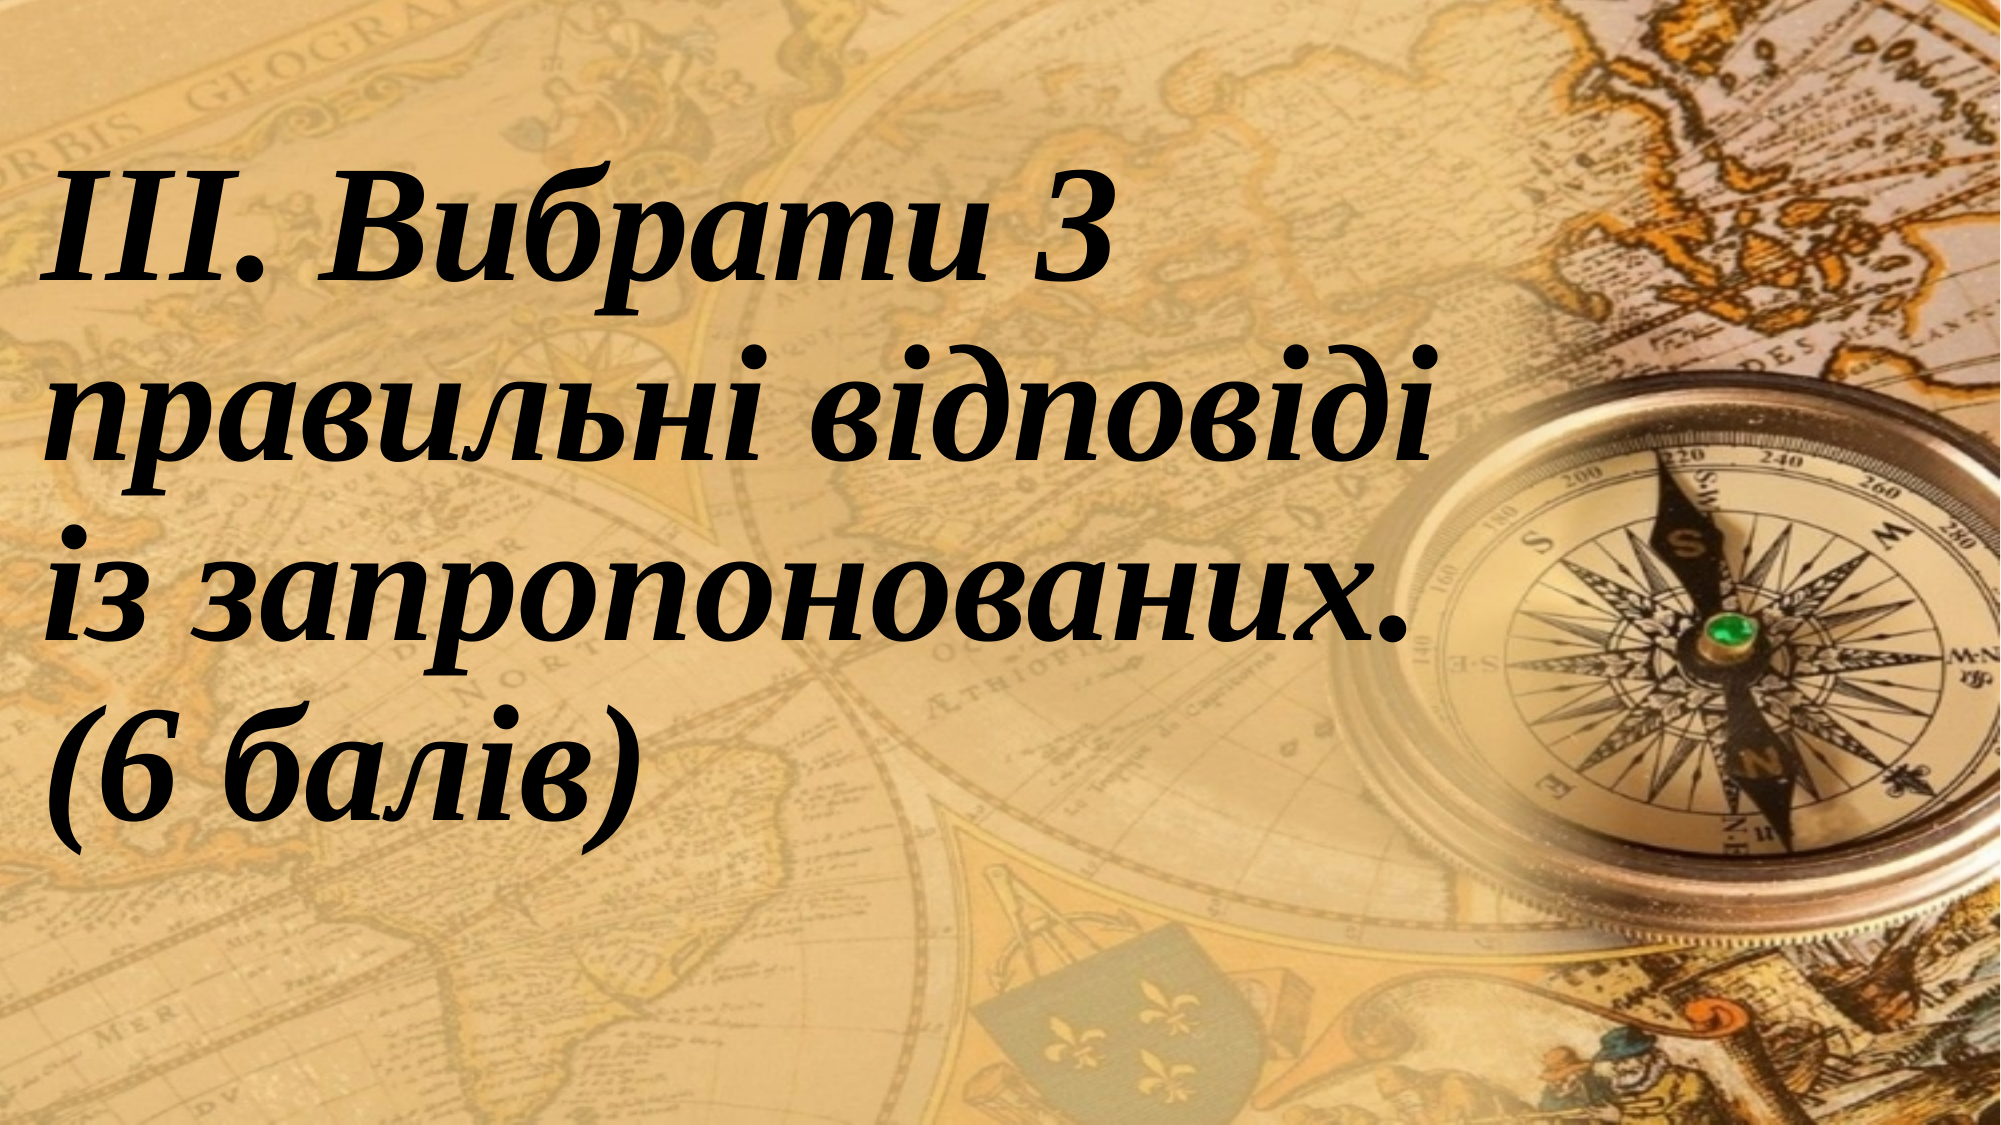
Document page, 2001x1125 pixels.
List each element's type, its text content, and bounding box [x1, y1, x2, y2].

picture [0, 0, 2001, 1125]
title ІІІ. Вибрати 3 правильні відповіді із запропонованих. (6 балів) [26, 98, 1752, 894]
